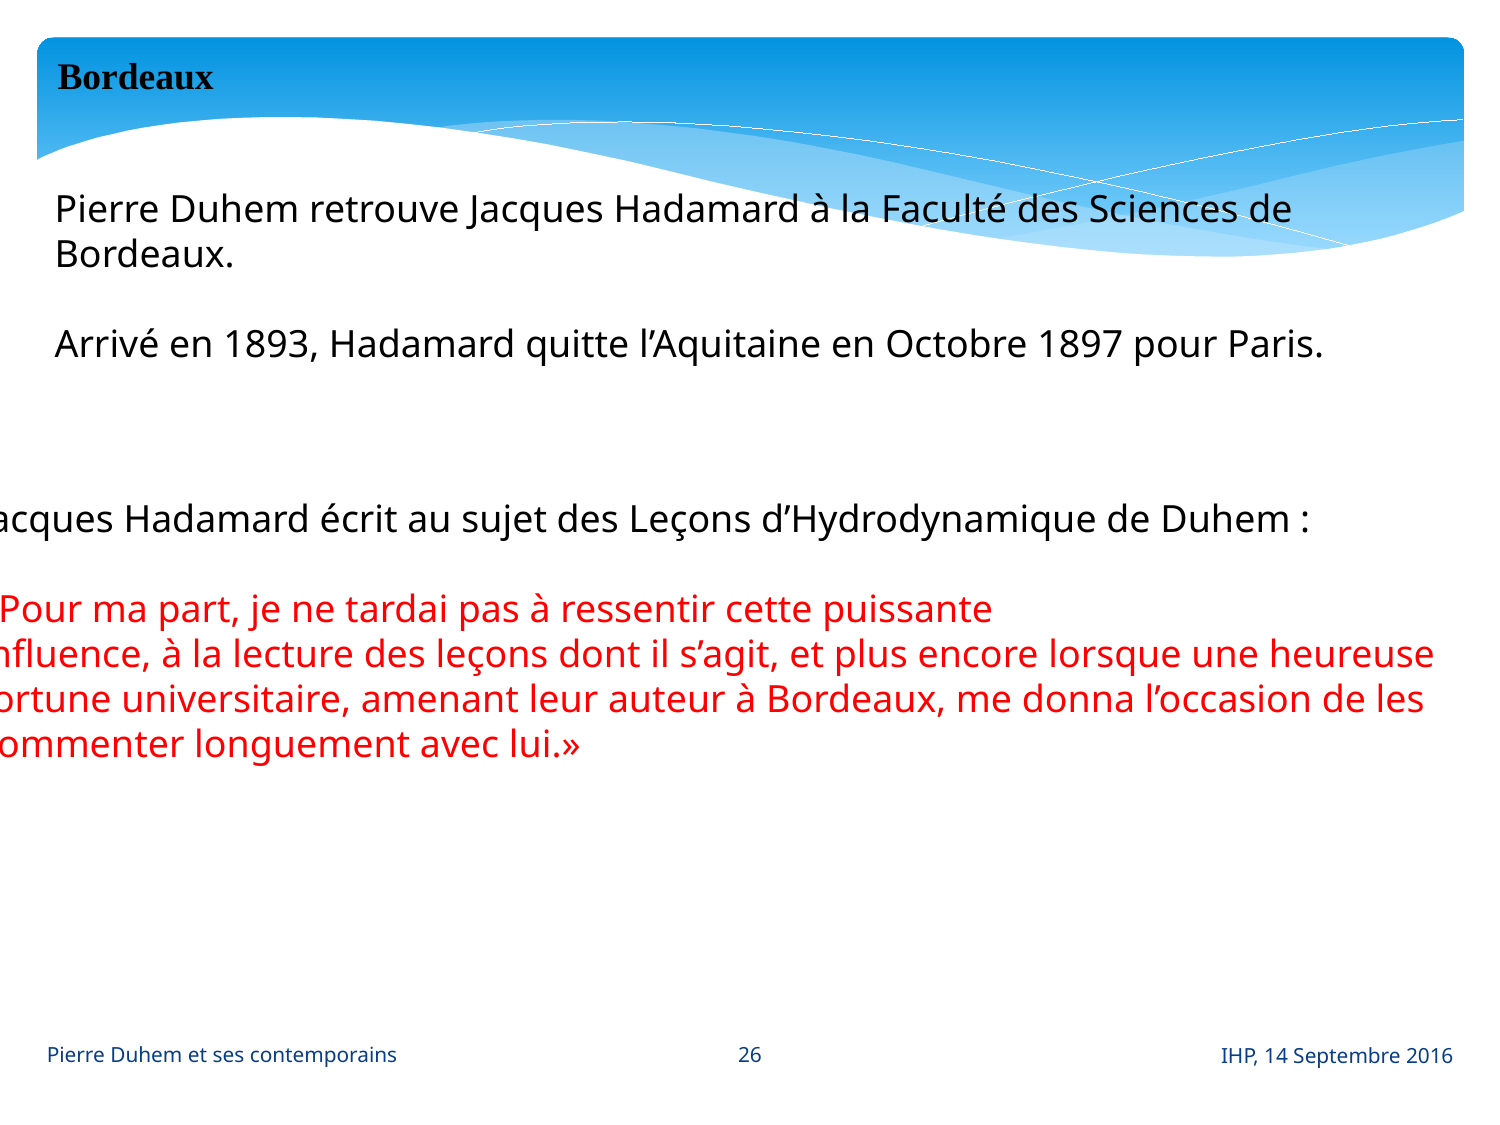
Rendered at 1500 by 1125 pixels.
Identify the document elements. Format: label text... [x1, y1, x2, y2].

text_box Jacques Hadamard écrit au sujet des Leçons d’Hydrodynamique de Duhem : «Pour ma part, je ne tardai pas à ressentir cette puissante influence, à la lecture des leçons dont il s’agit, et plus encore lorsque une heureuse fortune universitaire, amenant leur auteur à Bordeaux, me donna l’occasion de les commenter longuement avec lui.» [0, 488, 1462, 773]
text_box Bordeaux [42, 44, 229, 105]
slide_number 26 [654, 1025, 846, 1086]
text_box Pierre Duhem retrouve Jacques Hadamard à la Faculté des Sciences de Bordeaux. Arrivé en 1893, Hadamard quitte l’Aquitaine en Octobre 1897 pour Paris. [39, 178, 1445, 373]
footer Pierre Duhem et ses contemporains [31, 1025, 653, 1086]
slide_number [847, 1025, 1469, 1086]
